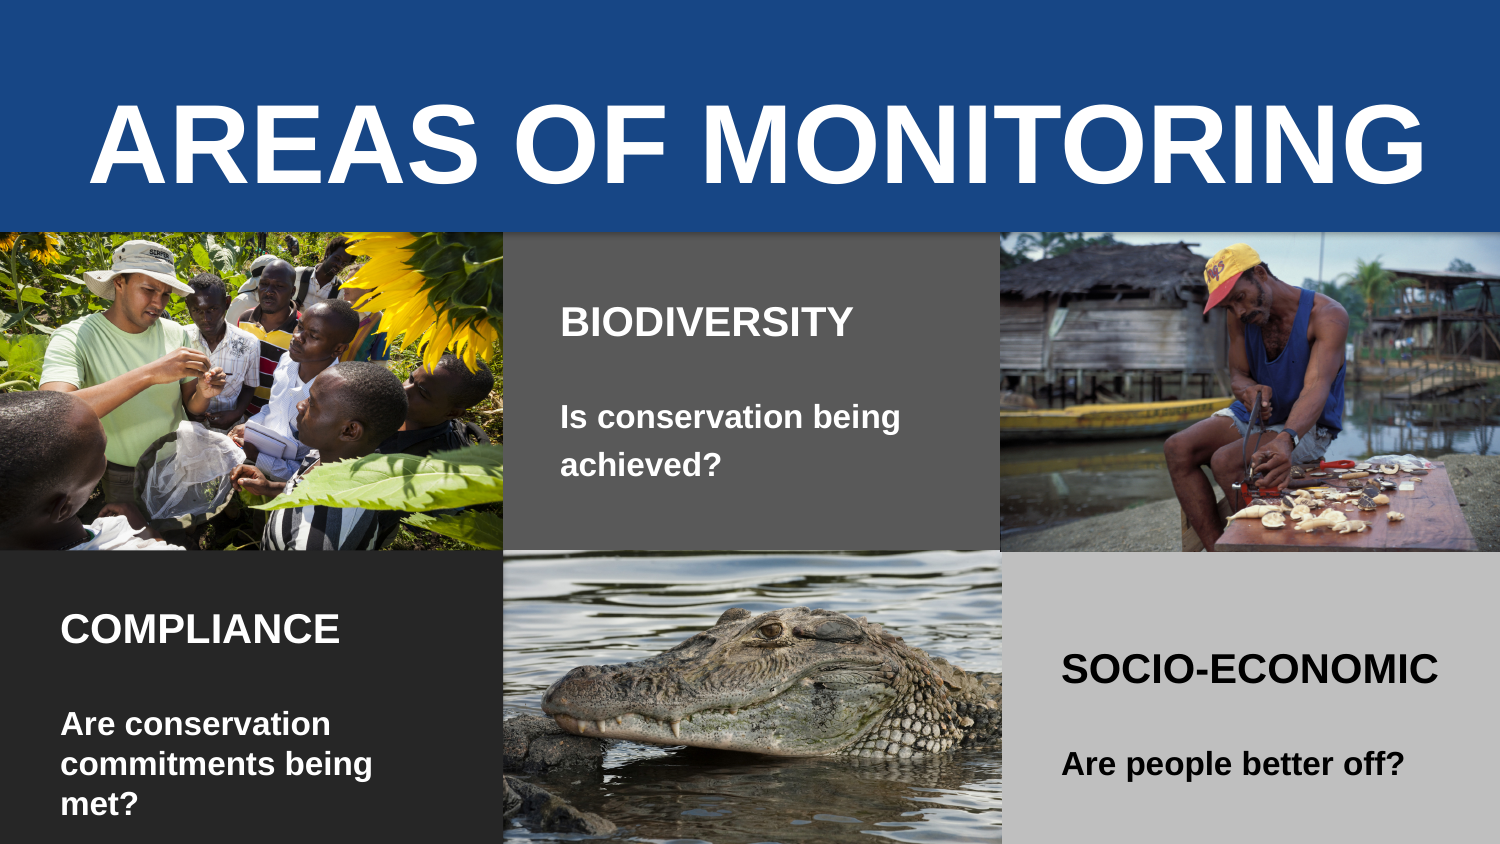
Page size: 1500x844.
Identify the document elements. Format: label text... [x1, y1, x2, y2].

text_box COMPLIANCE Are conservation commitments being met? [0, 559, 497, 844]
picture [0, 227, 1500, 844]
text_box [0, 0, 1500, 233]
text_box SOCIO-ECONOMIC Are people better off? [1005, 560, 1500, 844]
text_box AREAS OF MONITORING [82, 90, 1500, 186]
text_box BIODIVERSITY Is conservation being achieved? [507, 241, 995, 548]
